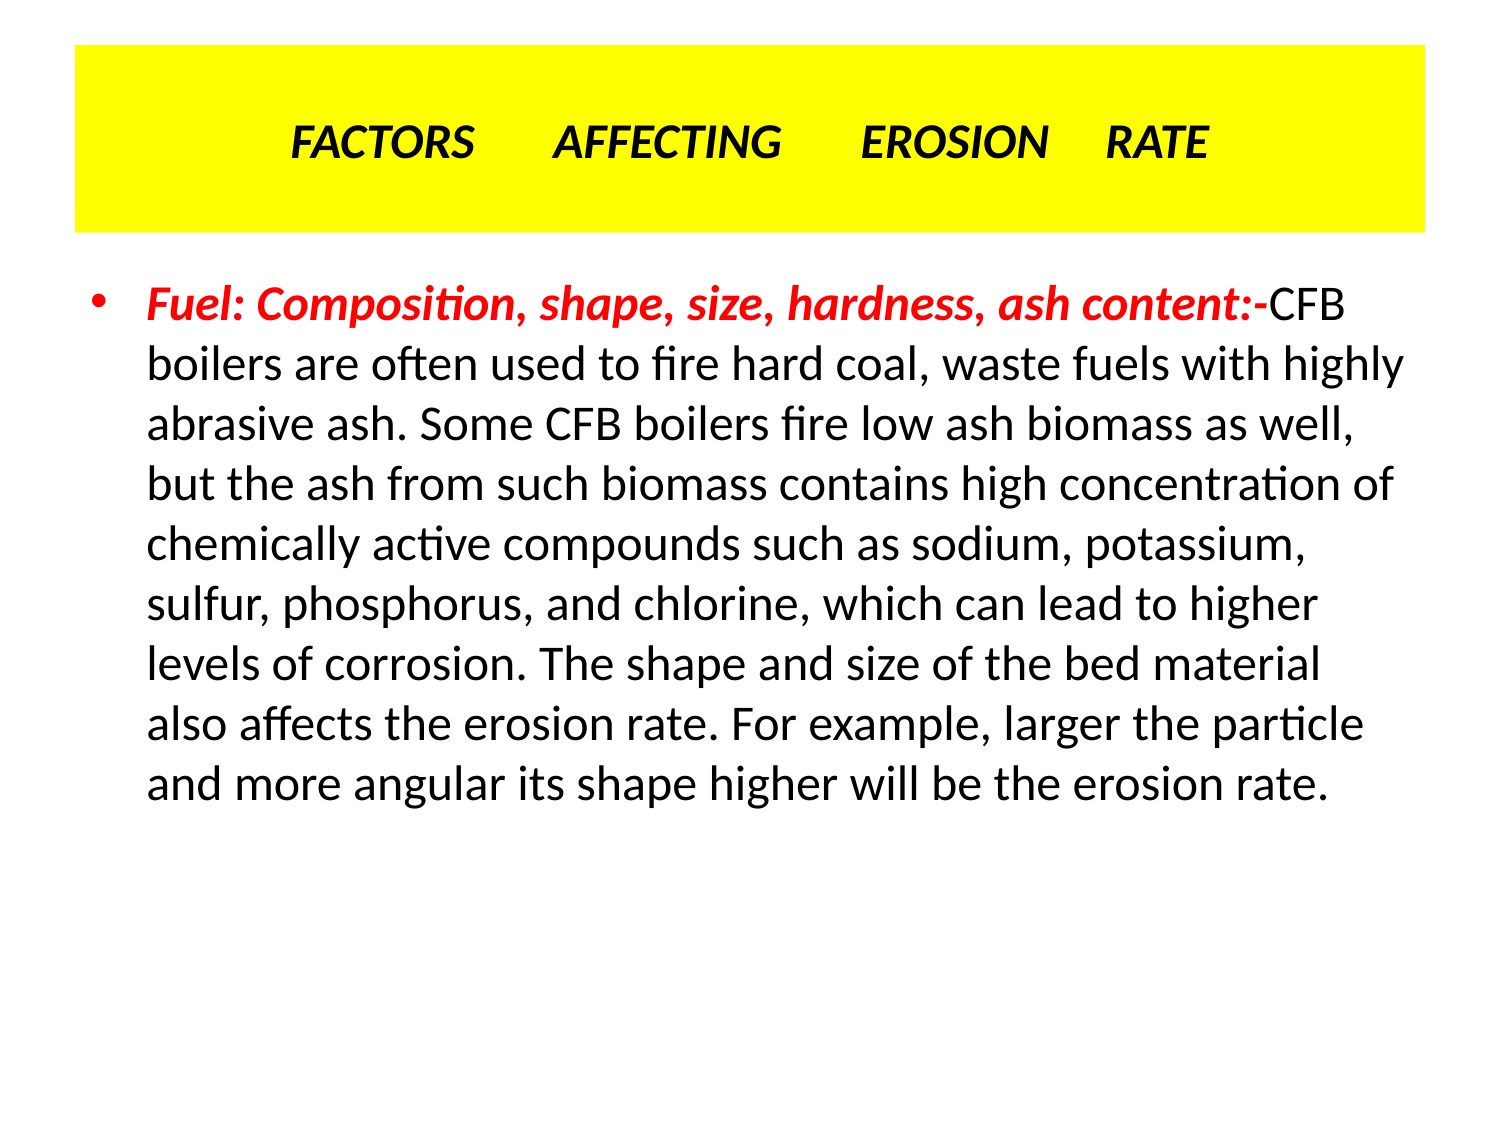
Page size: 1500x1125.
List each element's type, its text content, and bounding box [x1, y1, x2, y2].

title FACTORS AFFECTING EROSION RATE [75, 45, 1425, 233]
list Fuel: Composition, shape, size, hardness, ash content:-CFB boilers are often used to fire hard coal, waste fuels with highly abrasive ash. Some CFB boilers fire low ash biomass as well, but the ash from such biomass contains high concentration of chemically active compounds such as sodium, potassium, sulfur, phosphorus, and chlorine, which can lead to higher levels of corrosion. The shape and size of the bed material also affects the erosion rate. For example, larger the particle and more angular its shape higher will be the erosion rate. [75, 262, 1425, 1005]
